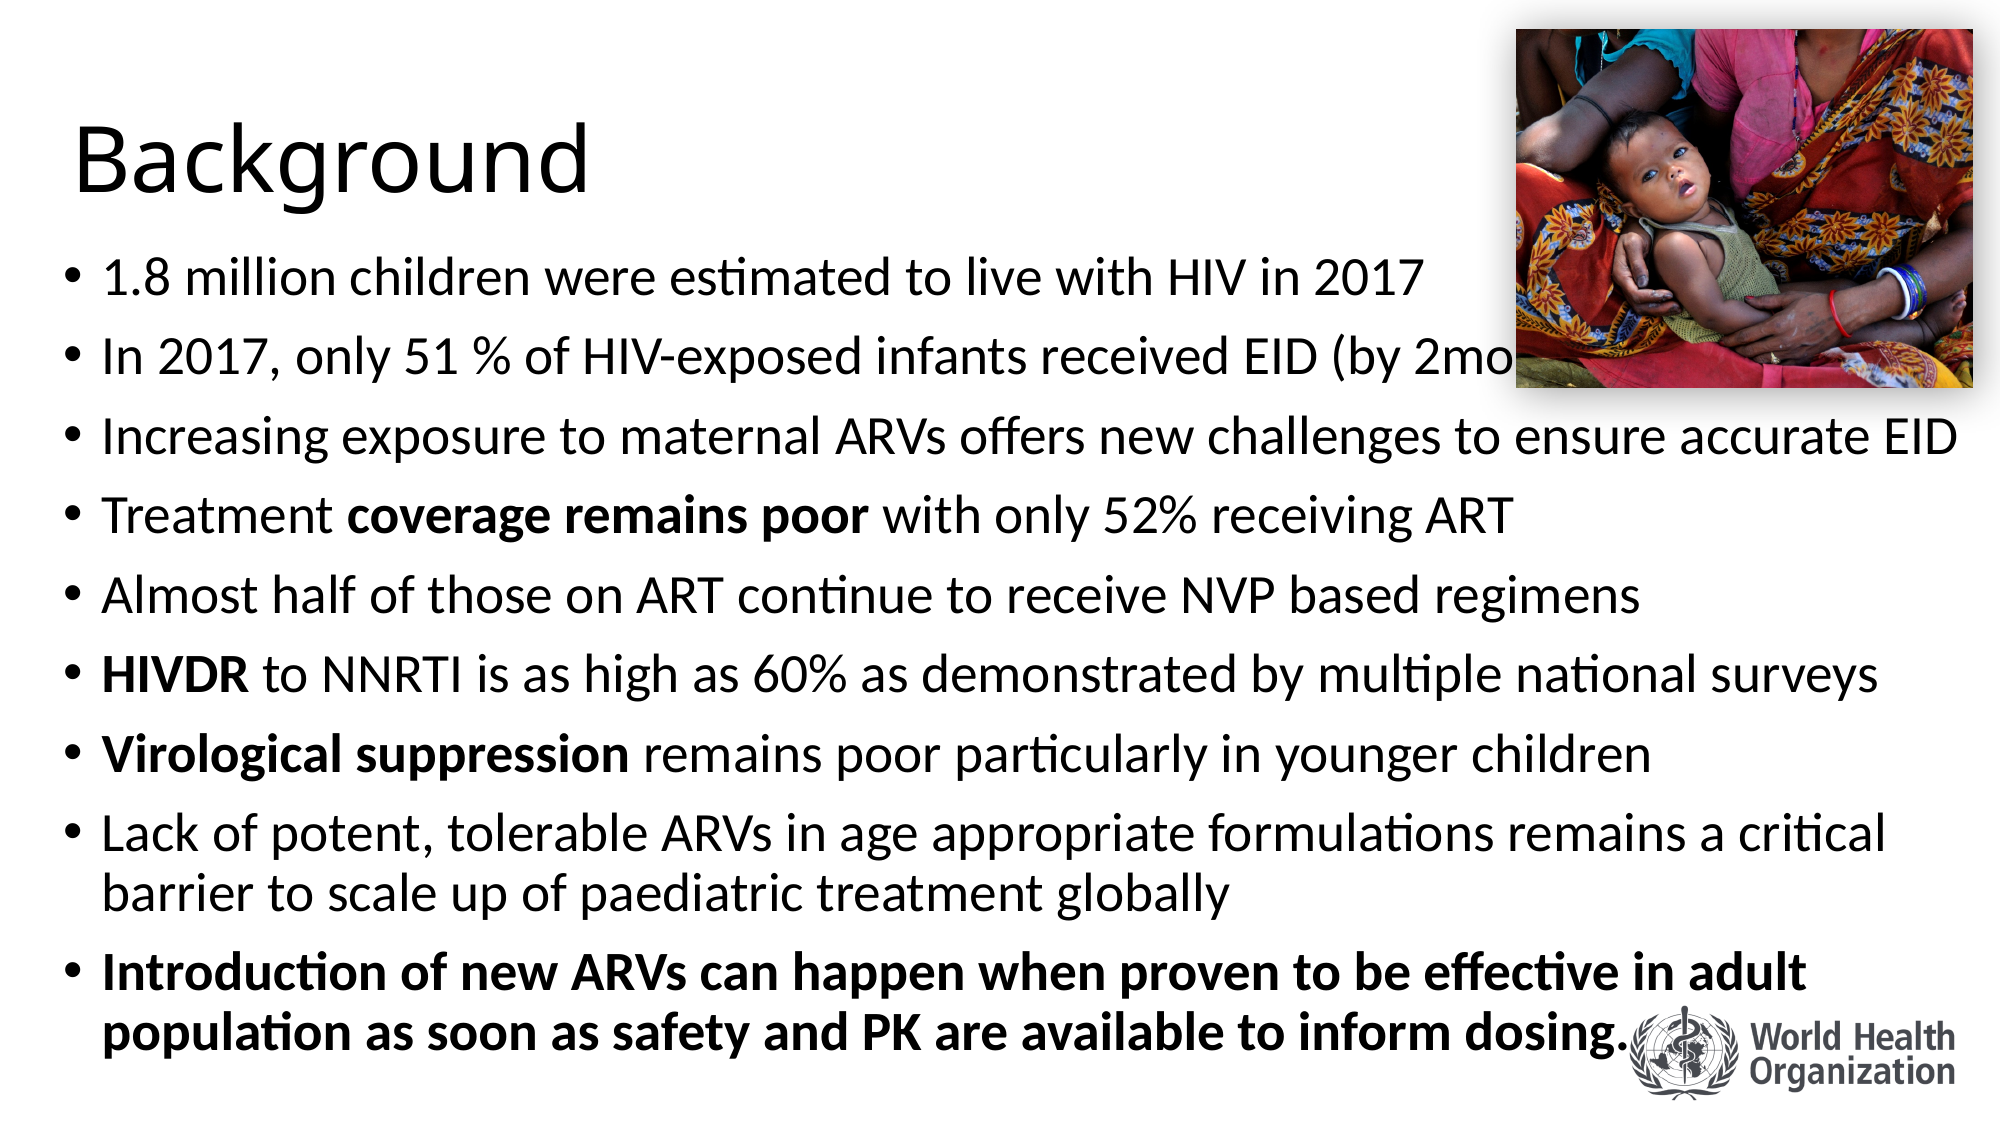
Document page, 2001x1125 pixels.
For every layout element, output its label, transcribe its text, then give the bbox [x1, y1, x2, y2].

list 1.8 million children were estimated to live with HIV in 2017 In 2017, only 51 % of HIV-exposed infants received EID (by 2mo) Increasing exposure to maternal ARVs offers new challenges to ensure accurate EID Treatment coverage remains poor with only 52% receiving ART Almost half of those on ART continue to receive NVP based regimens HIVDR to NNRTI is as high as 60% as demonstrated by multiple national surveys Virological suppression remains poor particularly in younger children Lack of potent, tolerable ARVs in age appropriate formulations remains a critical barrier to scale up of paediatric treatment globally Introduction of new ARVs can happen when proven to be effective in adult population as soon as safety and PK are available to inform dosing. [48, 240, 1976, 1095]
title Background [56, 53, 1490, 240]
picture [1516, 29, 1973, 388]
